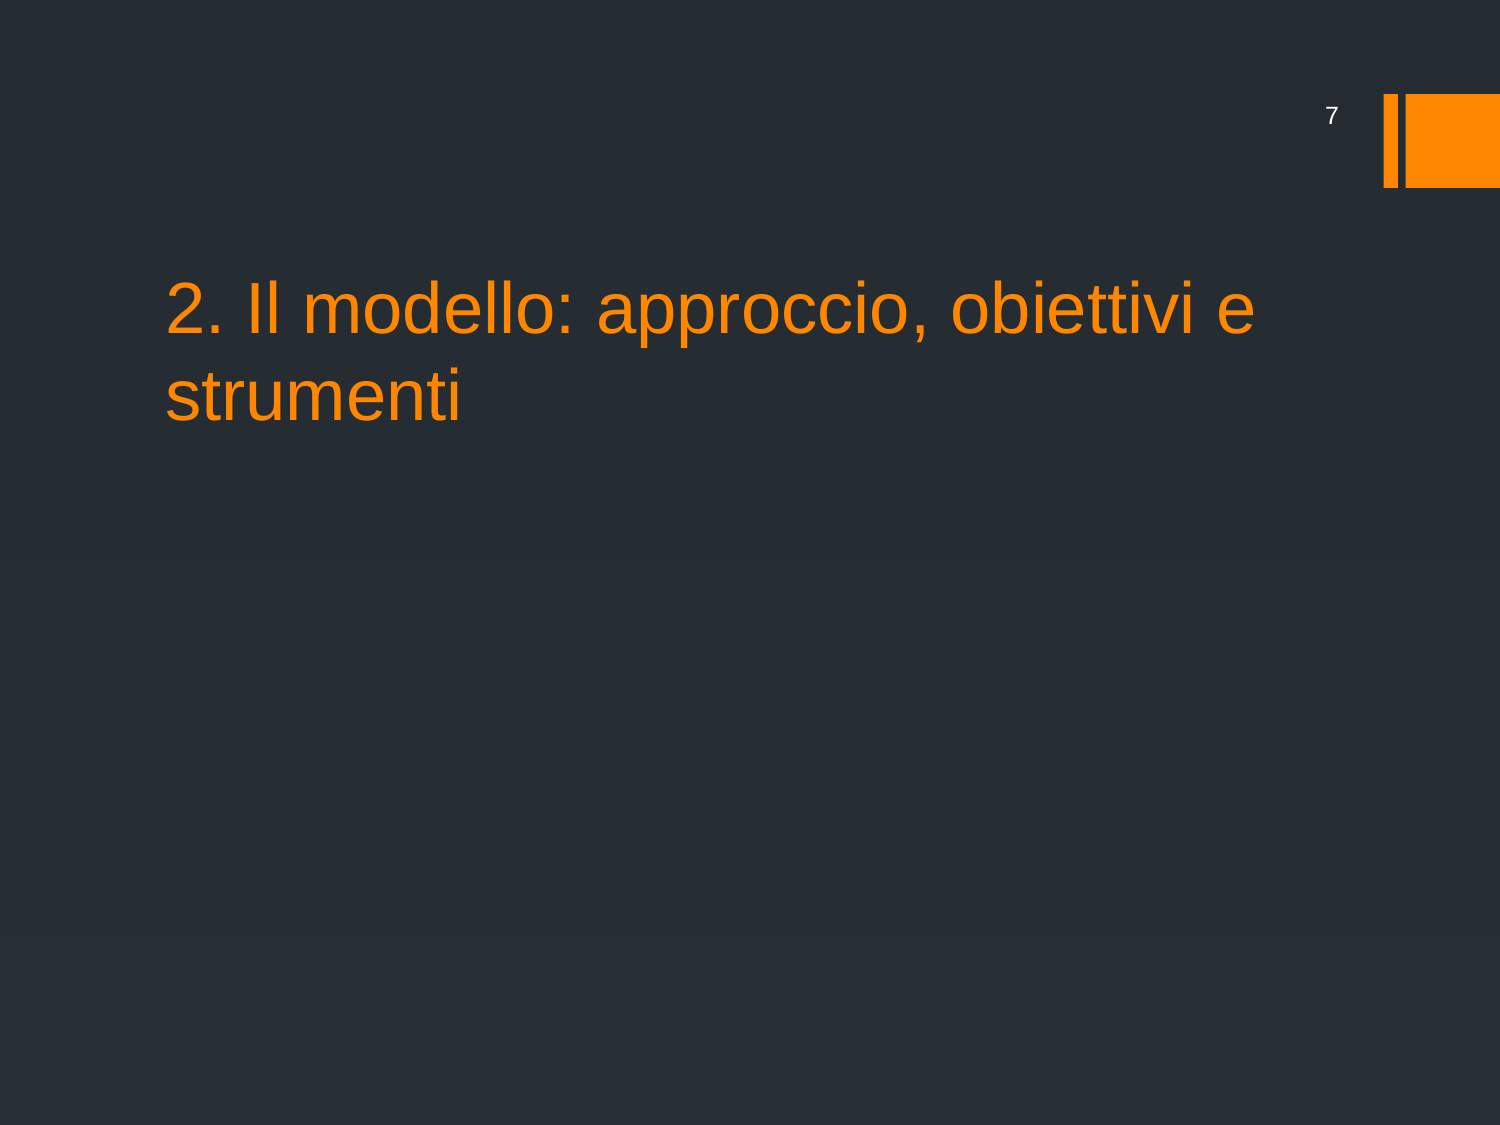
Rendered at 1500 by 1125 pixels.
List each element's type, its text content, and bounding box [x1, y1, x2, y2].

title 2. Il modello: approccio, obiettivi e strumenti [150, 253, 1350, 443]
slide_number 7 [1199, 90, 1355, 140]
